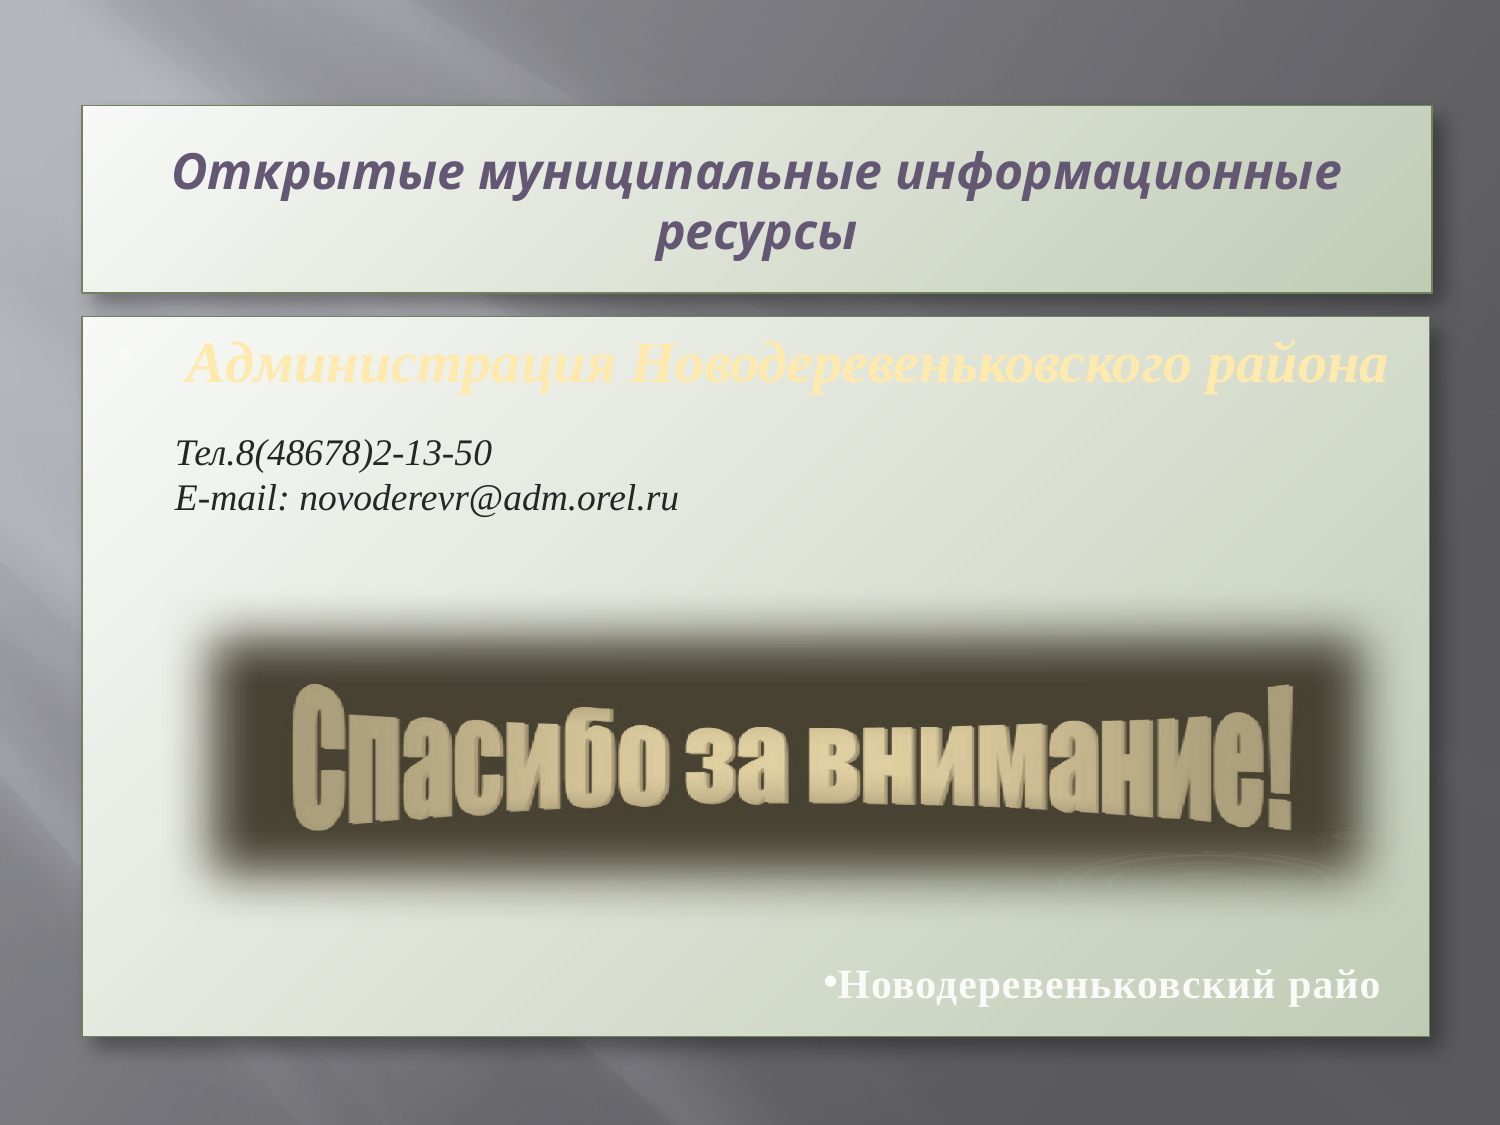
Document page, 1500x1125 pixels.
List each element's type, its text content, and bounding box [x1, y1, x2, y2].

title Открытые муниципальные информационные ресурсы [81, 105, 1433, 294]
text_box Тел.8(48678)2-13-50 E-mail: novoderevr@adm.orel.ru [160, 420, 695, 526]
list Администрация Новодеревеньковского района [81, 316, 1430, 1037]
picture [159, 585, 1412, 929]
text_box Новодеревеньковский район [808, 971, 1425, 1014]
